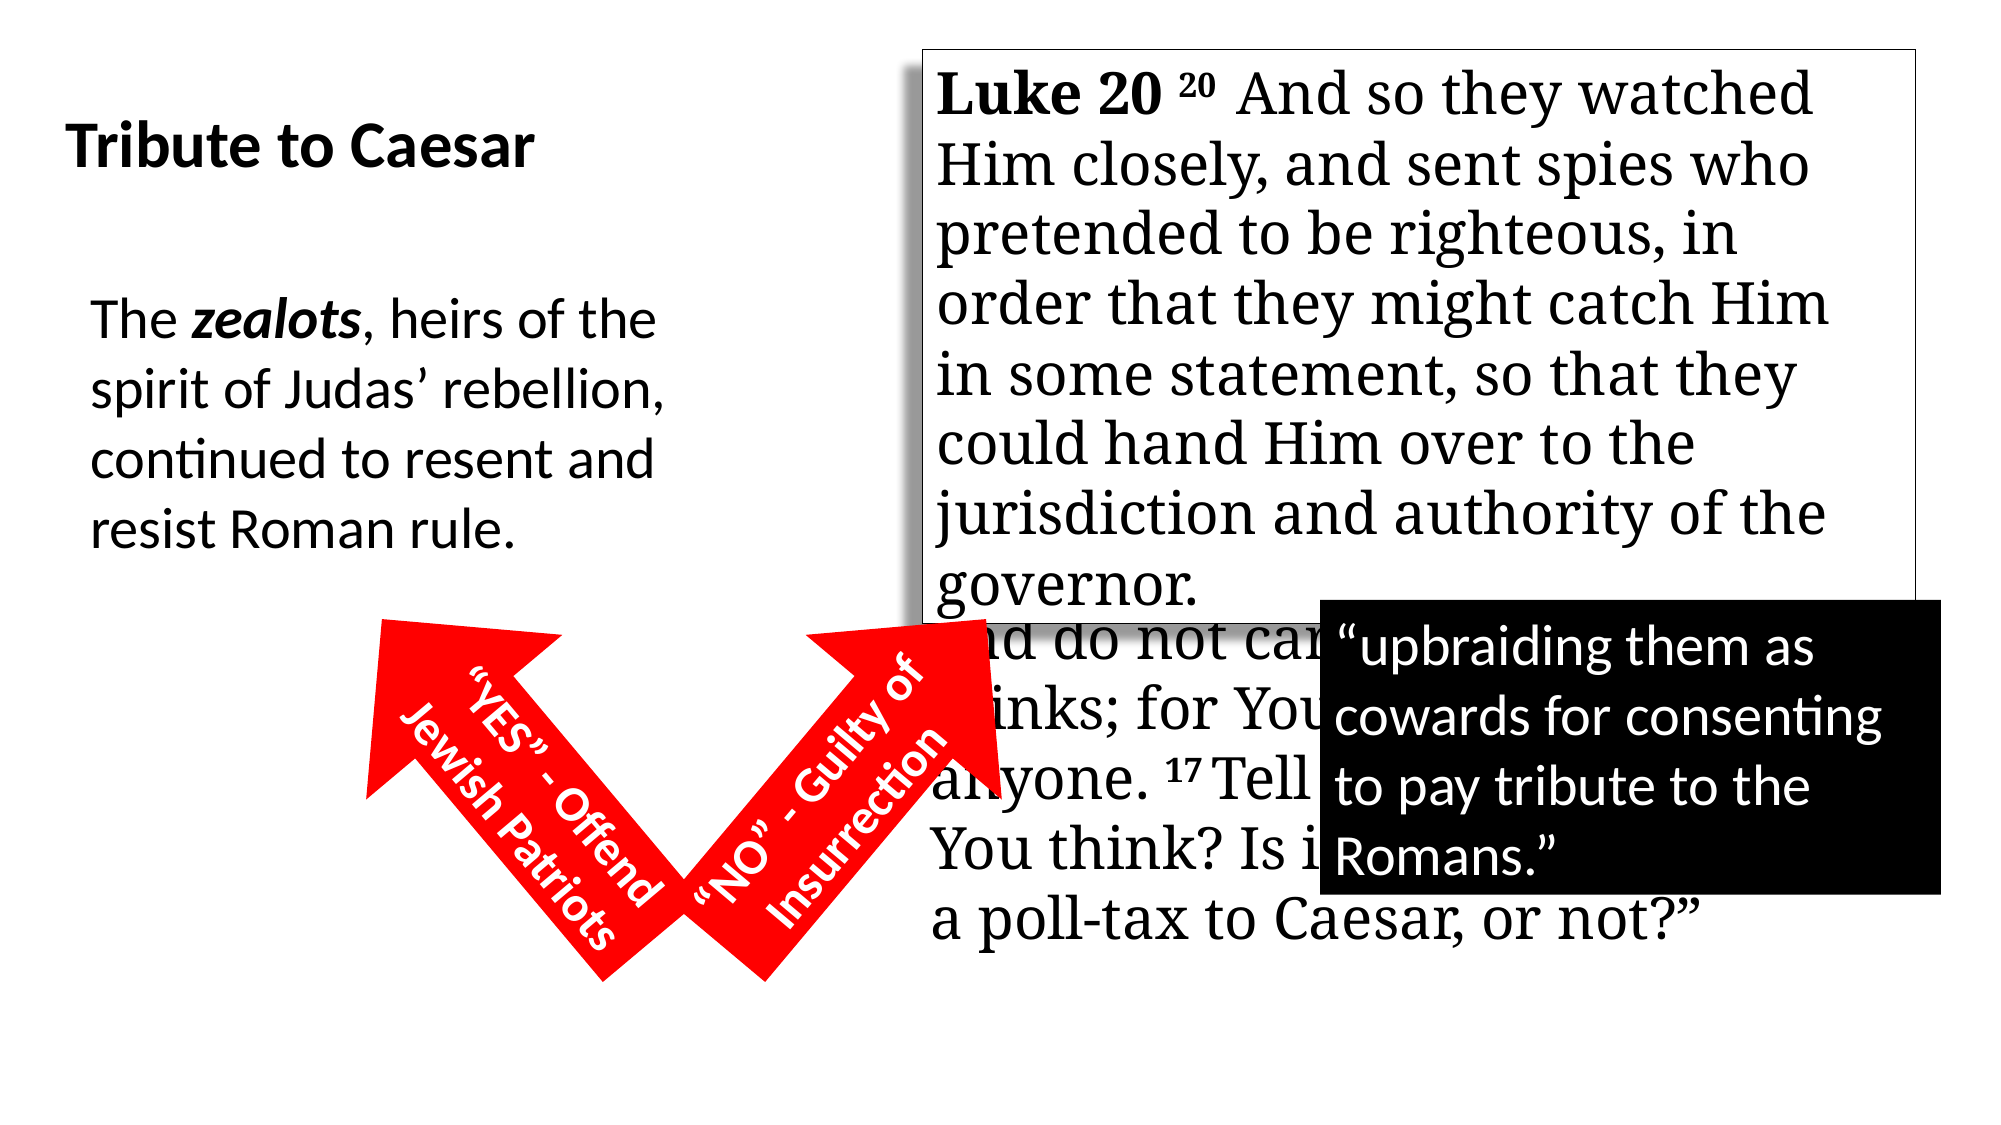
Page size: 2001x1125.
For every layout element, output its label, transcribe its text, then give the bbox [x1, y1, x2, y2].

text_box “upbraiding them as cowards for consenting to pay tribute to the Romans.” [1320, 599, 1941, 895]
text_box Luke 20 20 And so they watched Him closely, and sent spies who pretended to be righteous, in order that they might catch Him in some statement, so that they could hand Him over to the jurisdiction and authority of the governor. [922, 49, 1916, 624]
text_box The zealots, heirs of the spirit of Judas’ rebellion, continued to resent and resist Roman rule. [75, 272, 720, 568]
text_box Tribute to Caesar [50, 93, 720, 189]
text_box “NO” - Guilty of Insurrection [665, 617, 1004, 984]
text_box “YES” - Offend Jewish Patriots [364, 617, 684, 984]
text_box Matthew 22 15 Then the Pharisees went and plotted together how they might trap Him in what He said. 16 And they sent their disciples to Him, along with the Herodians, saying, “Teacher, we know that You are truthful and teach the way of God in truth, and do not care what anyone thinks; for You are not partial to anyone. 17 Tell us then, what do You think? Is it permissible to pay a poll-tax to Caesar, or not?” [916, 34, 1916, 60]
text_box Matthew 22 15 Then the Pharisees went and plotted together how they might trap Him in what He said. 16 And they sent their disciples to Him, along with the Herodians, saying, “Teacher, we know that You are truthful and teach the way of God in truth, and do not care what anyone thinks; for You are not partial to anyone. 17 Tell us then, what do You think? Is it permissible to pay a poll-tax to Caesar, or not?” [916, 646, 1916, 959]
